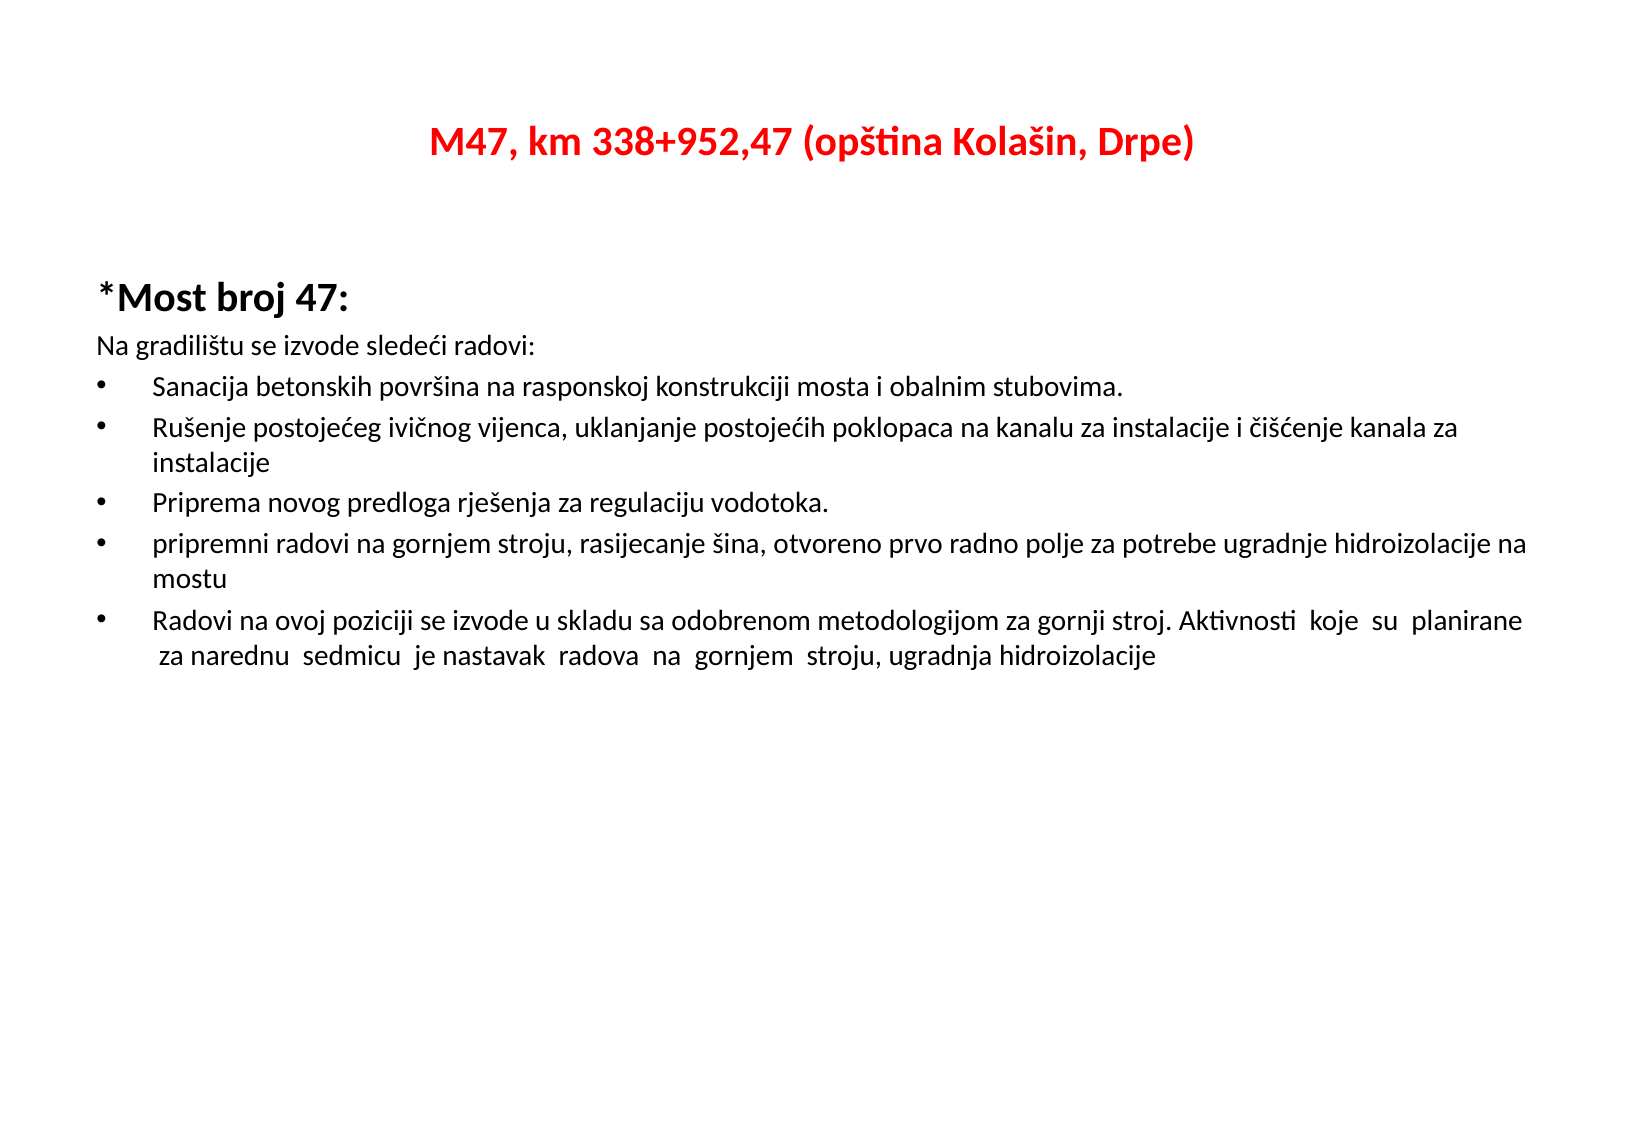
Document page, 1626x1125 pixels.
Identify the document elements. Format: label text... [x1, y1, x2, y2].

title M47, km 338+952,47 (opština Kolašin, Drpe) [81, 45, 1544, 233]
list *Most broj 47: Na gradilištu se izvode sledeći radovi: Sanacija betonskih površina na rasponskoj konstrukciji mosta i obalnim stubovima. Rušenje postojećeg ivičnog vijenca, uklanjanje postojećih poklopaca na kanalu za instalacije i čišćenje kanala za instalacije Priprema novog predloga rješenja za regulaciju vodotoka. pripremni radovi na gornjem stroju, rasijecanje šina, otvoreno prvo radno polje za potrebe ugradnje hidroizolacije na mostu Radovi na ovoj poziciji se izvode u skladu sa odobrenom metodologijom za gornji stroj. Aktivnosti koje su planirane za narednu sedmicu je nastavak radova na gornjem stroju, ugradnja hidroizolacije [81, 262, 1544, 1005]
